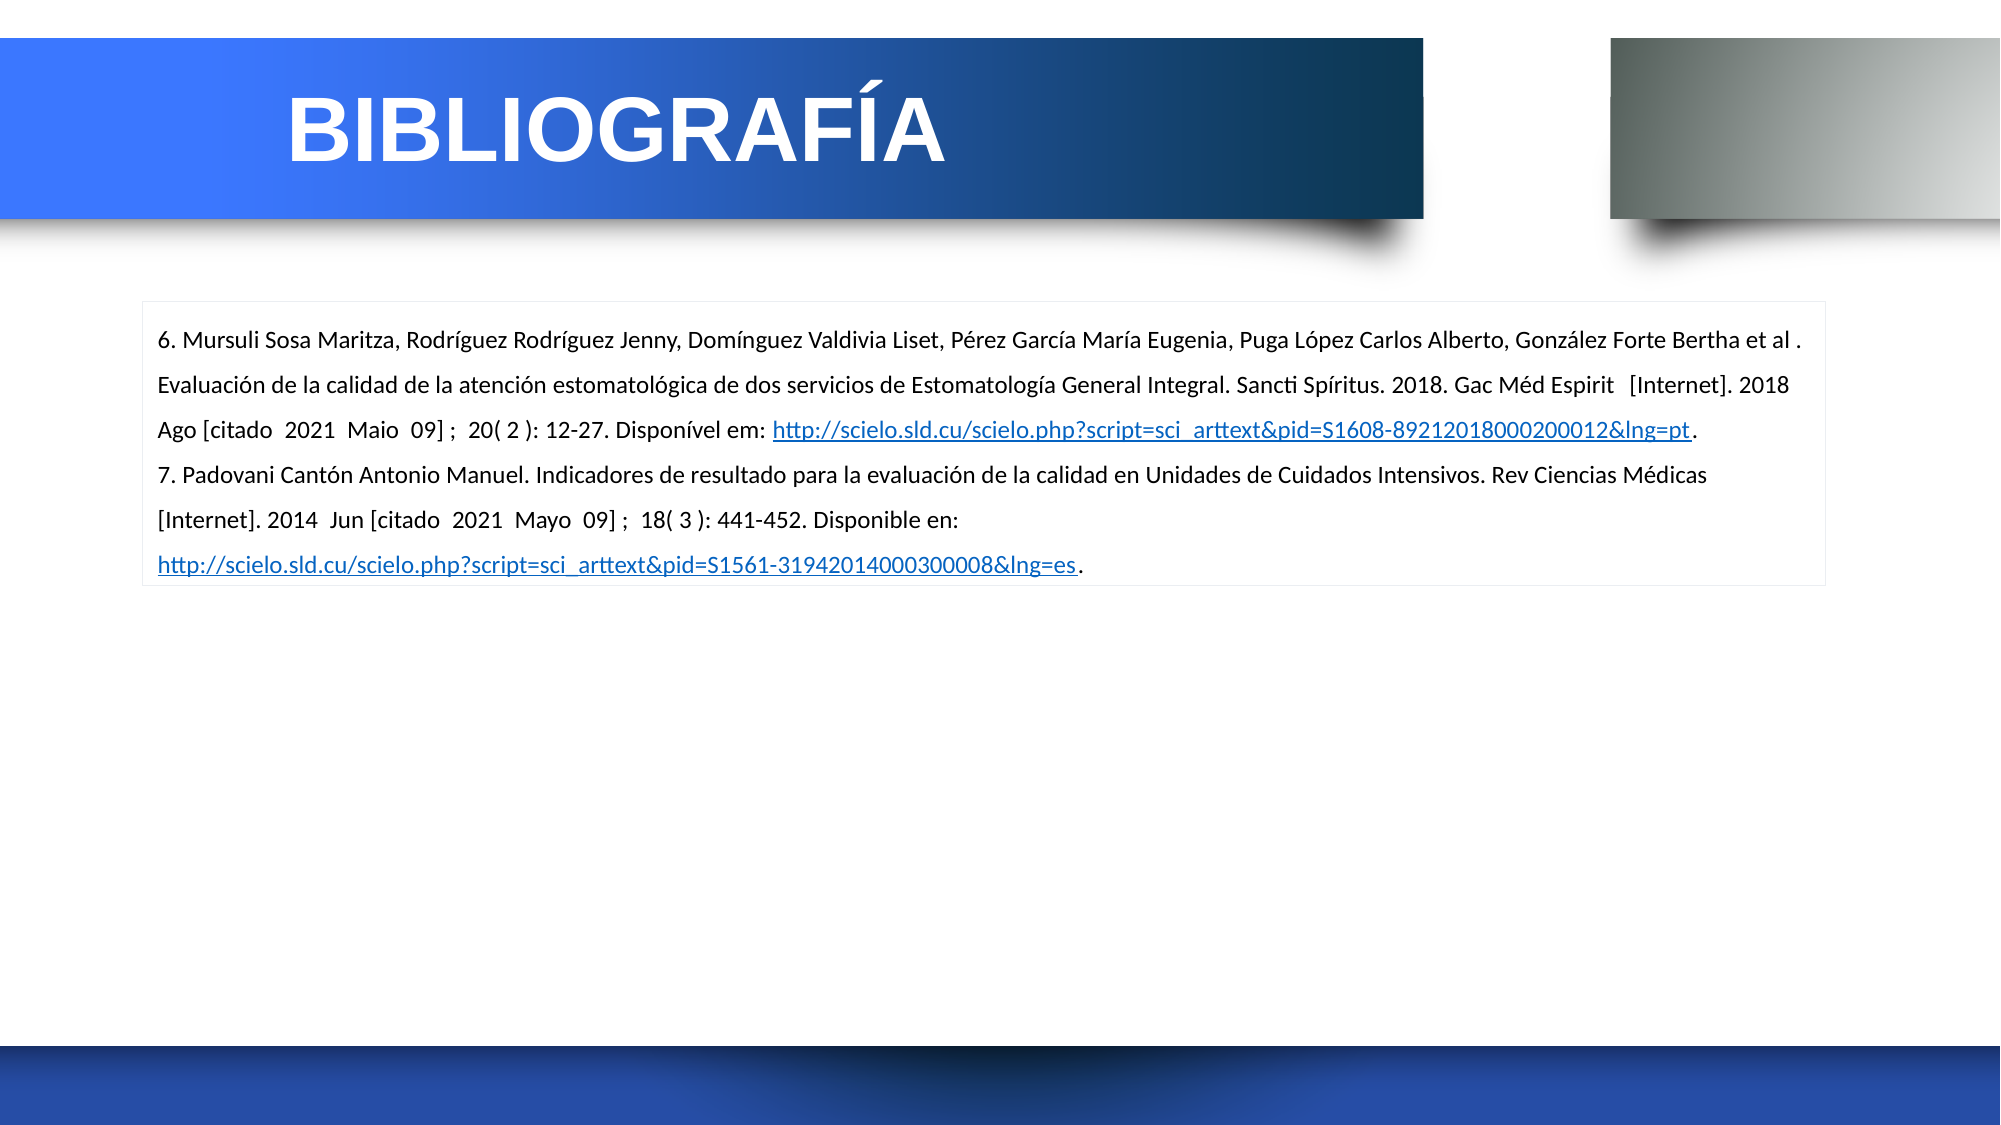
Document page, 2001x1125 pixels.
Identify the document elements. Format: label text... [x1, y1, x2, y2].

picture [0, 1046, 2000, 1125]
picture [1592, 38, 2000, 291]
text_box 6. Mursuli Sosa Maritza, Rodríguez Rodríguez Jenny, Domínguez Valdivia Liset, Pérez García María Eugenia, Puga López Carlos Alberto, González Forte Bertha et al . Evaluación de la calidad de la atención estomatológica de dos servicios de Estomatología General Integral. Sancti Spíritus. 2018. Gac Méd Espirit [Internet]. 2018 Ago [citado 2021 Maio 09] ; 20( 2 ): 12-27. Disponível em: http://scielo.sld.cu/scielo.php?script=sci_arttext&pid=S1608-89212018000200012&lng=pt. 7. Padovani Cantón Antonio Manuel. Indicadores de resultado para la evaluación de la calidad en Unidades de Cuidados Intensivos. Rev Ciencias Médicas [Internet]. 2014 Jun [citado 2021 Mayo 09] ; 18( 3 ): 441-452. Disponible en: http://scielo.sld.cu/scielo.php?script=sci_arttext&pid=S1561-31942014000300008&lng=es. [142, 301, 1826, 586]
picture [0, 38, 1442, 291]
title BIBLIOGRAFÍA [100, 66, 1135, 197]
